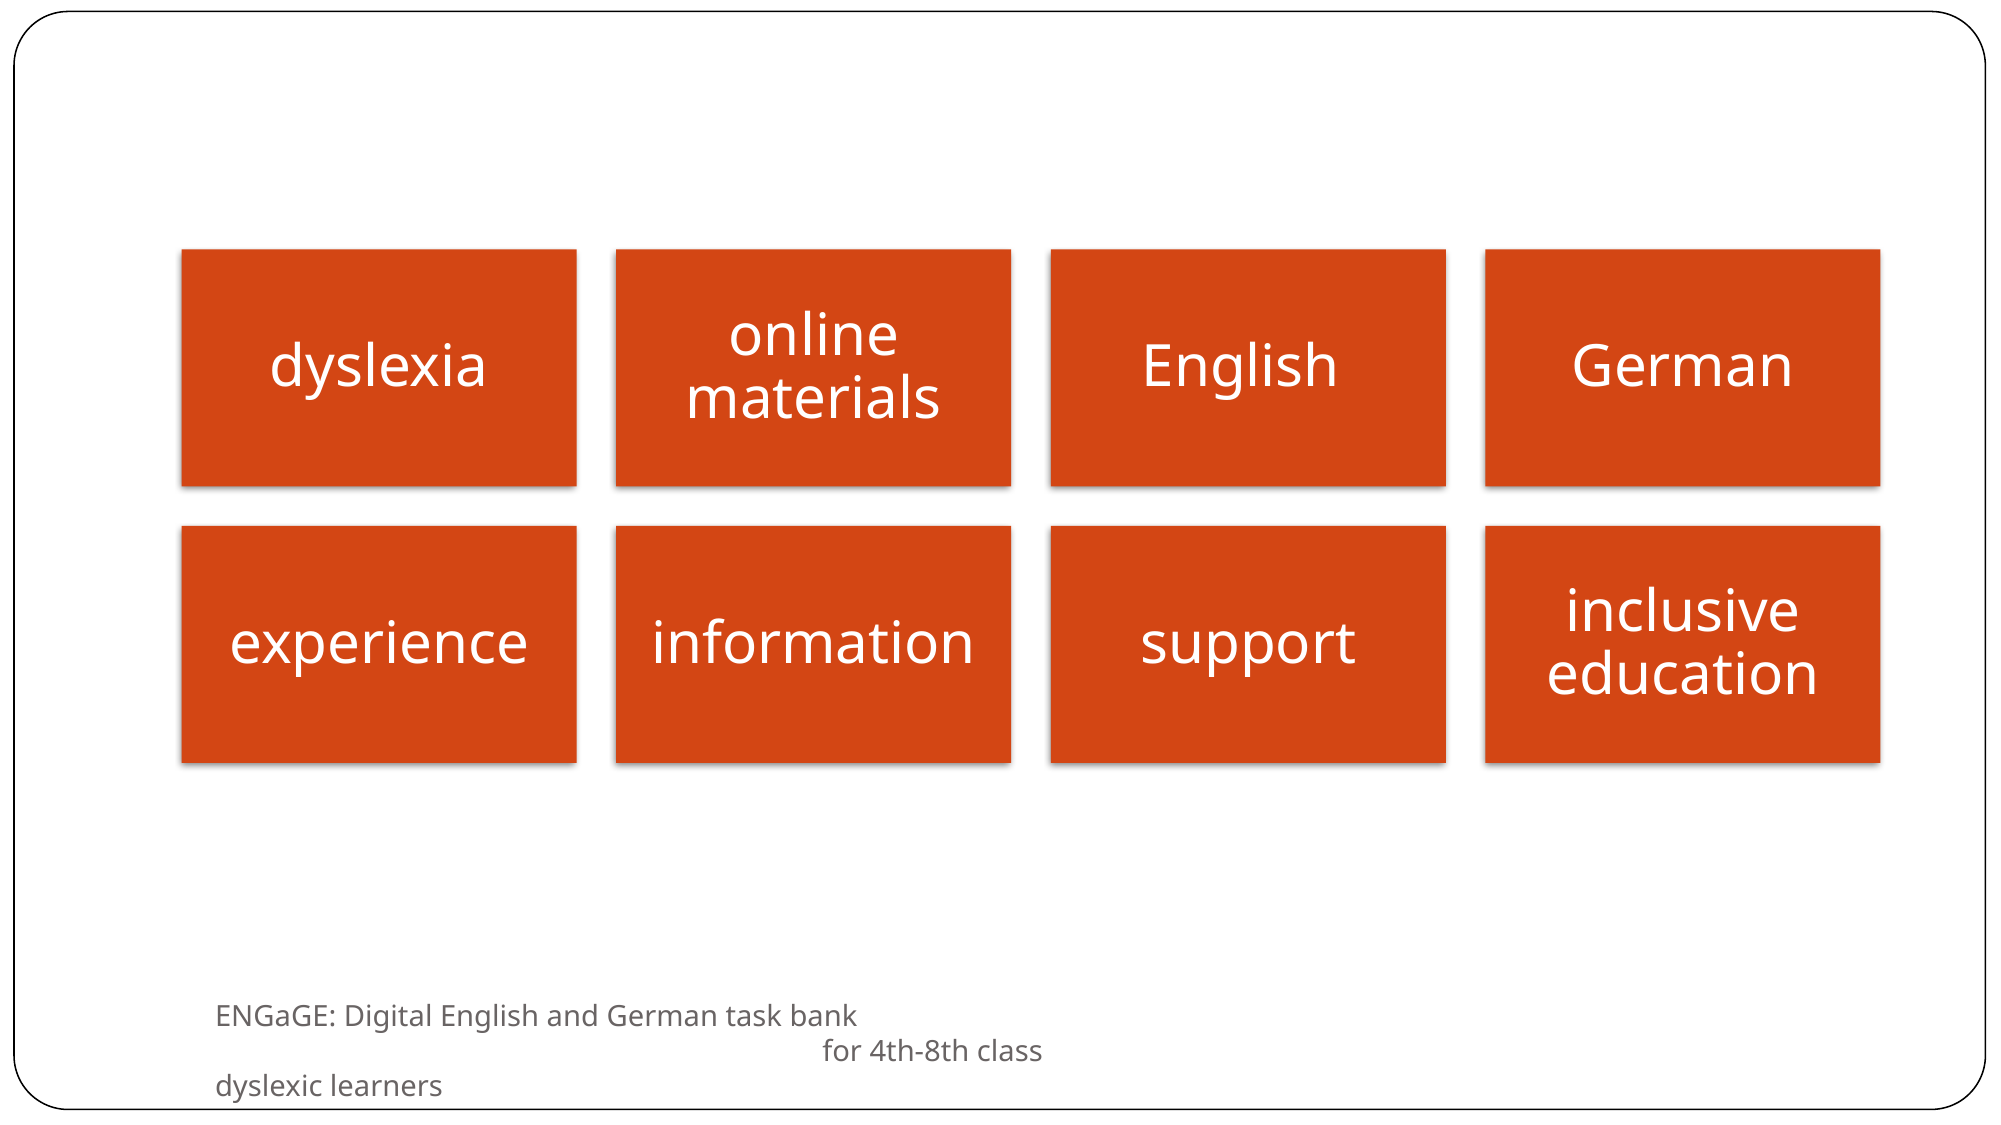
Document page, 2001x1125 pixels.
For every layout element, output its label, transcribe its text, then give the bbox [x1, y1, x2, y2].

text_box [181, 249, 1881, 764]
footer ENGaGE: Digital English and German task bank for 4th-8th class dyslexic learners [200, 1012, 1067, 1088]
